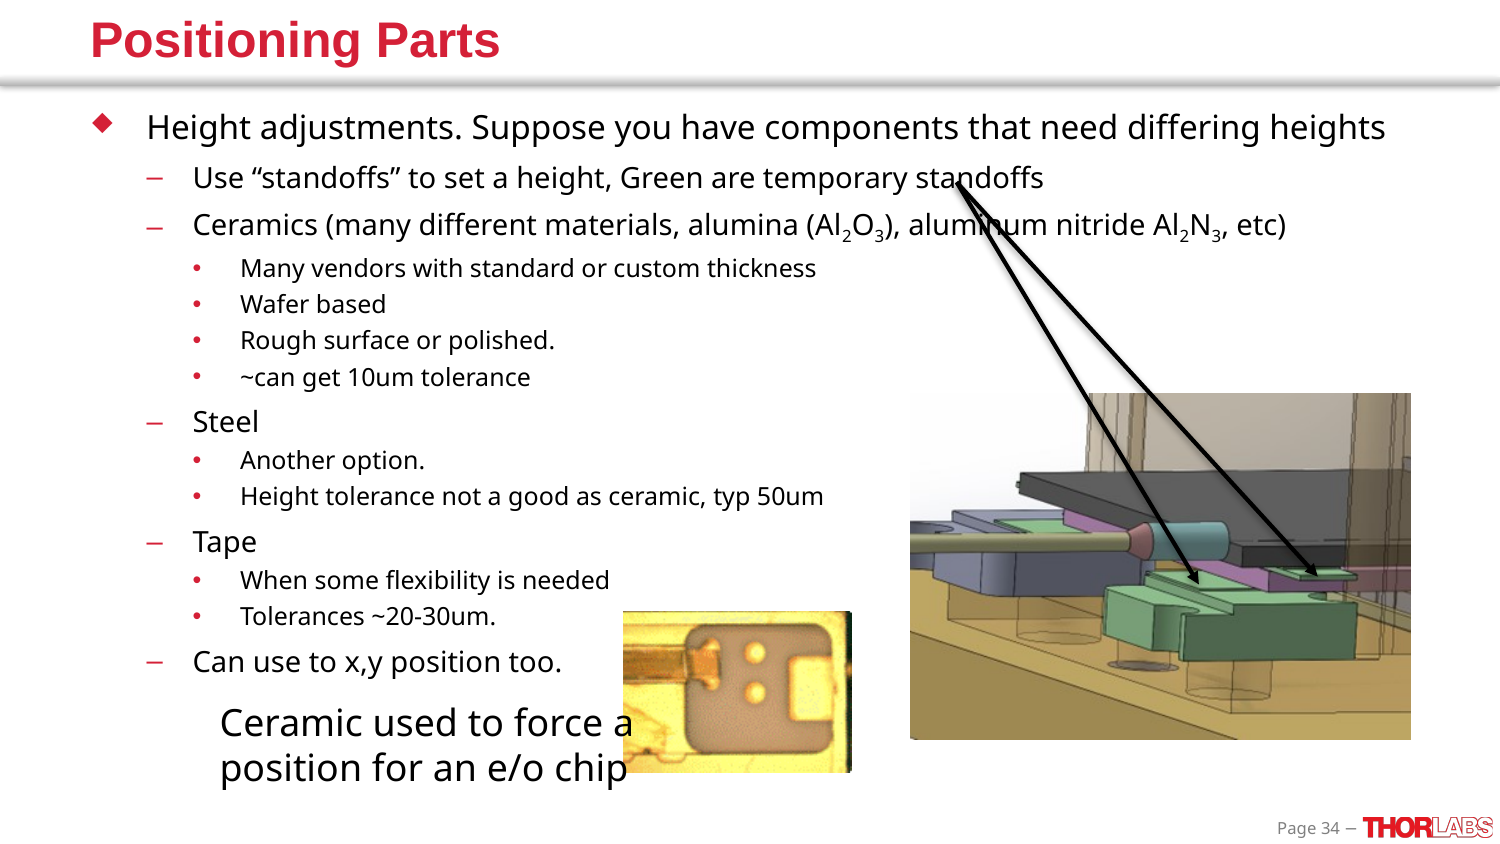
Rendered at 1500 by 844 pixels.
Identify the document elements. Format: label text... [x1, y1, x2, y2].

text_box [956, 181, 1319, 577]
list Height adjustments. Suppose you have components that need differing heights Use “standoffs” to set a height, Green are temporary standoffs Ceramics (many different materials, alumina (Al2O3), aluminum nitride Al2N3, etc) Many vendors with standard or custom thickness Wafer based Rough surface or polished. ~can get 10um tolerance Steel Another option. Height tolerance not a good as ceramic, typ 50um Tape When some flexibility is needed Tolerances ~20-30um. Can use to x,y position too. [75, 98, 1425, 798]
picture [623, 611, 853, 773]
picture [910, 393, 1411, 741]
title Positioning Parts [75, 0, 1425, 76]
text_box Ceramic used to force a position for an e/o chip [204, 691, 656, 797]
